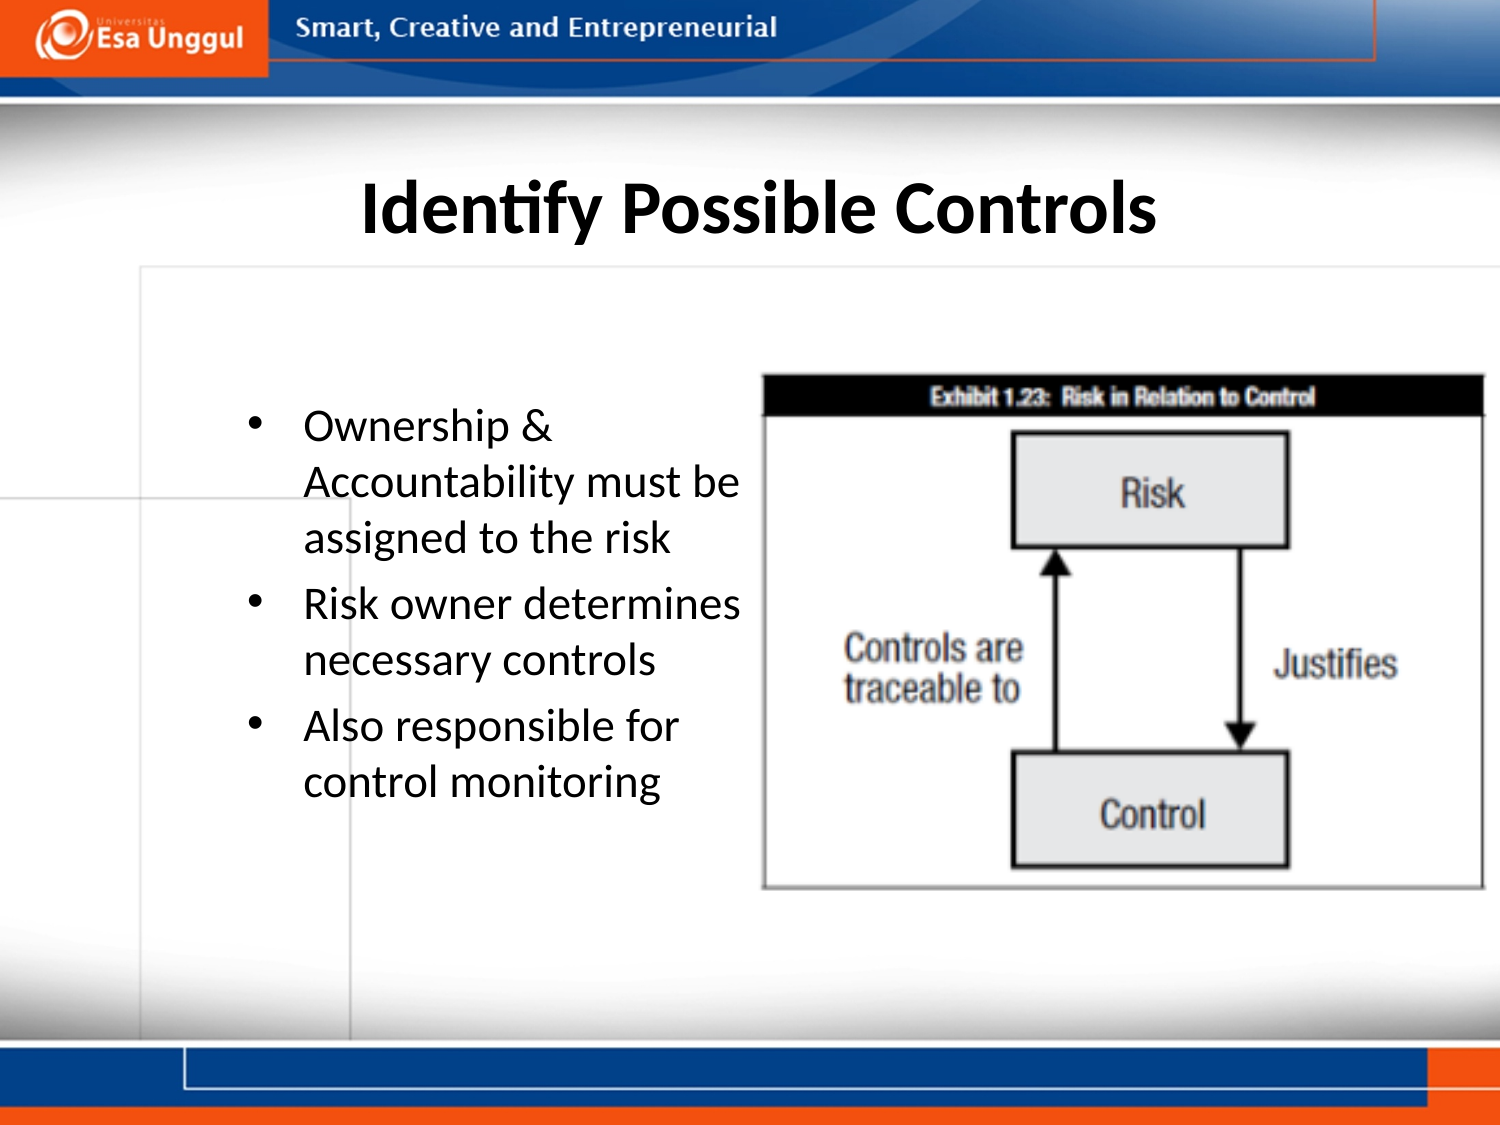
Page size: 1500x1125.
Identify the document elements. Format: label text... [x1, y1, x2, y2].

picture [0, 0, 1500, 1125]
title Identify Possible Controls [168, 149, 1351, 258]
list Ownership & Accountability must be assigned to the risk Risk owner determines necessary controls Also responsible for control monitoring [232, 386, 751, 904]
